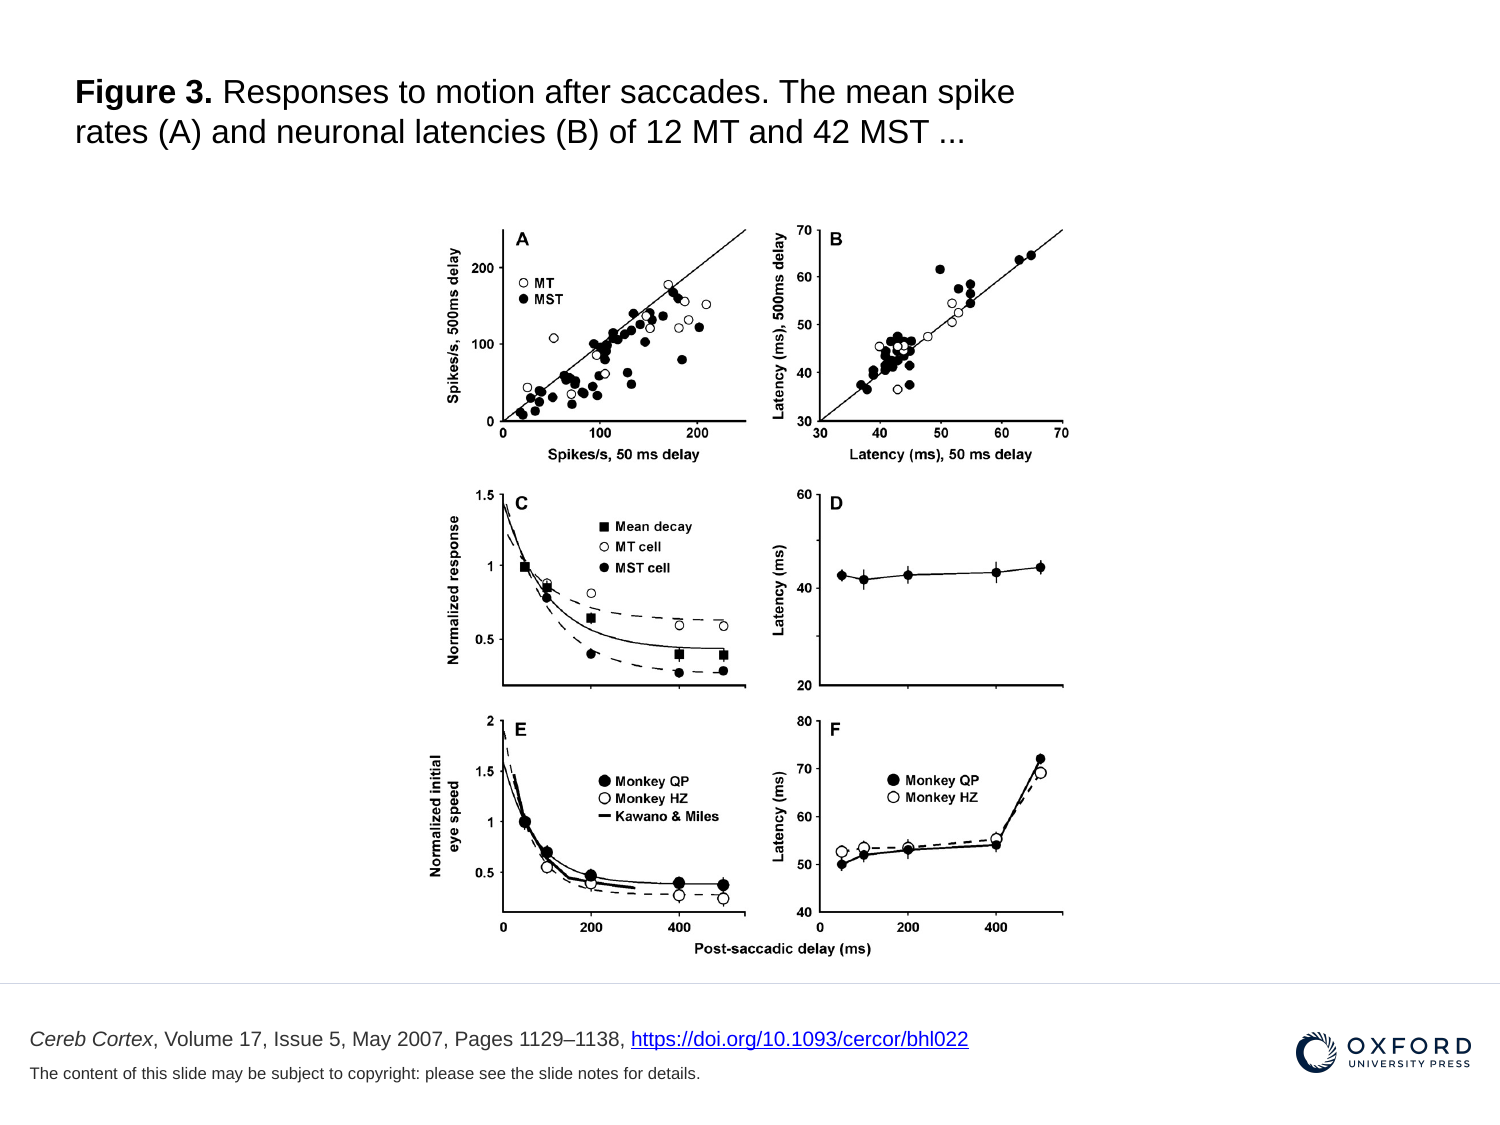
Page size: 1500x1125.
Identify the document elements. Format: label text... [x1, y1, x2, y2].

footer Cereb Cortex, Volume 17, Issue 5, May 2007, Pages 1129–1138, https://doi.org/10.1093/cercor/bhl022 The content of this slide may be subject to copyright: please see the slide notes for details. [0, 983, 1260, 1125]
picture [1296, 1032, 1471, 1073]
title Figure 3. Responses to motion after saccades. The mean spike rates (A) and neuronal latencies (B) of 12 MT and 42 MST ... [75, 69, 1078, 171]
picture [429, 224, 1069, 957]
